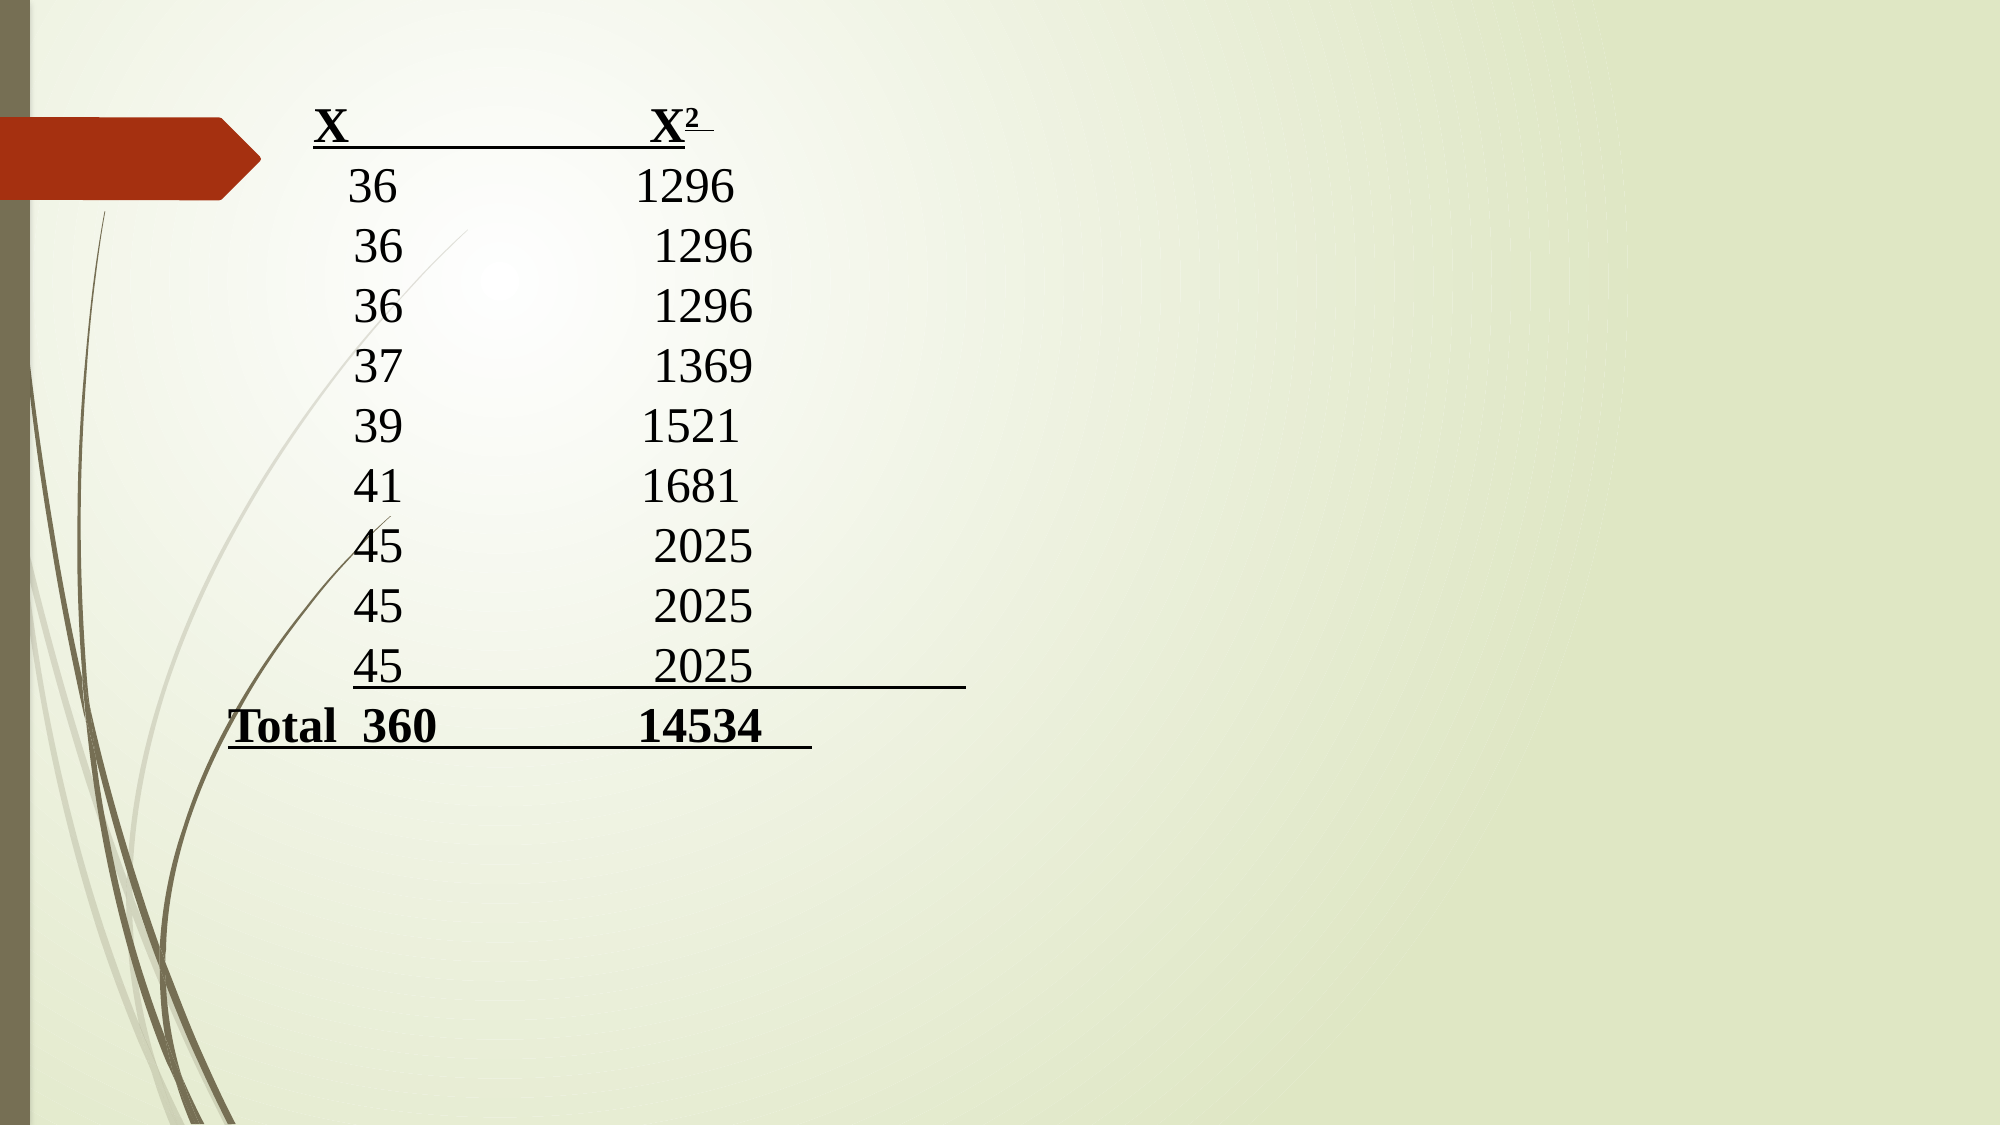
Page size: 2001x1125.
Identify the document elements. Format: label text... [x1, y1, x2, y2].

title X X2 36 1296 36 1296 36 1296 37 1369 39 1521 41 1681 45 2025 45 2025 45 2025 Total 360 14534 [38, 25, 1522, 1099]
